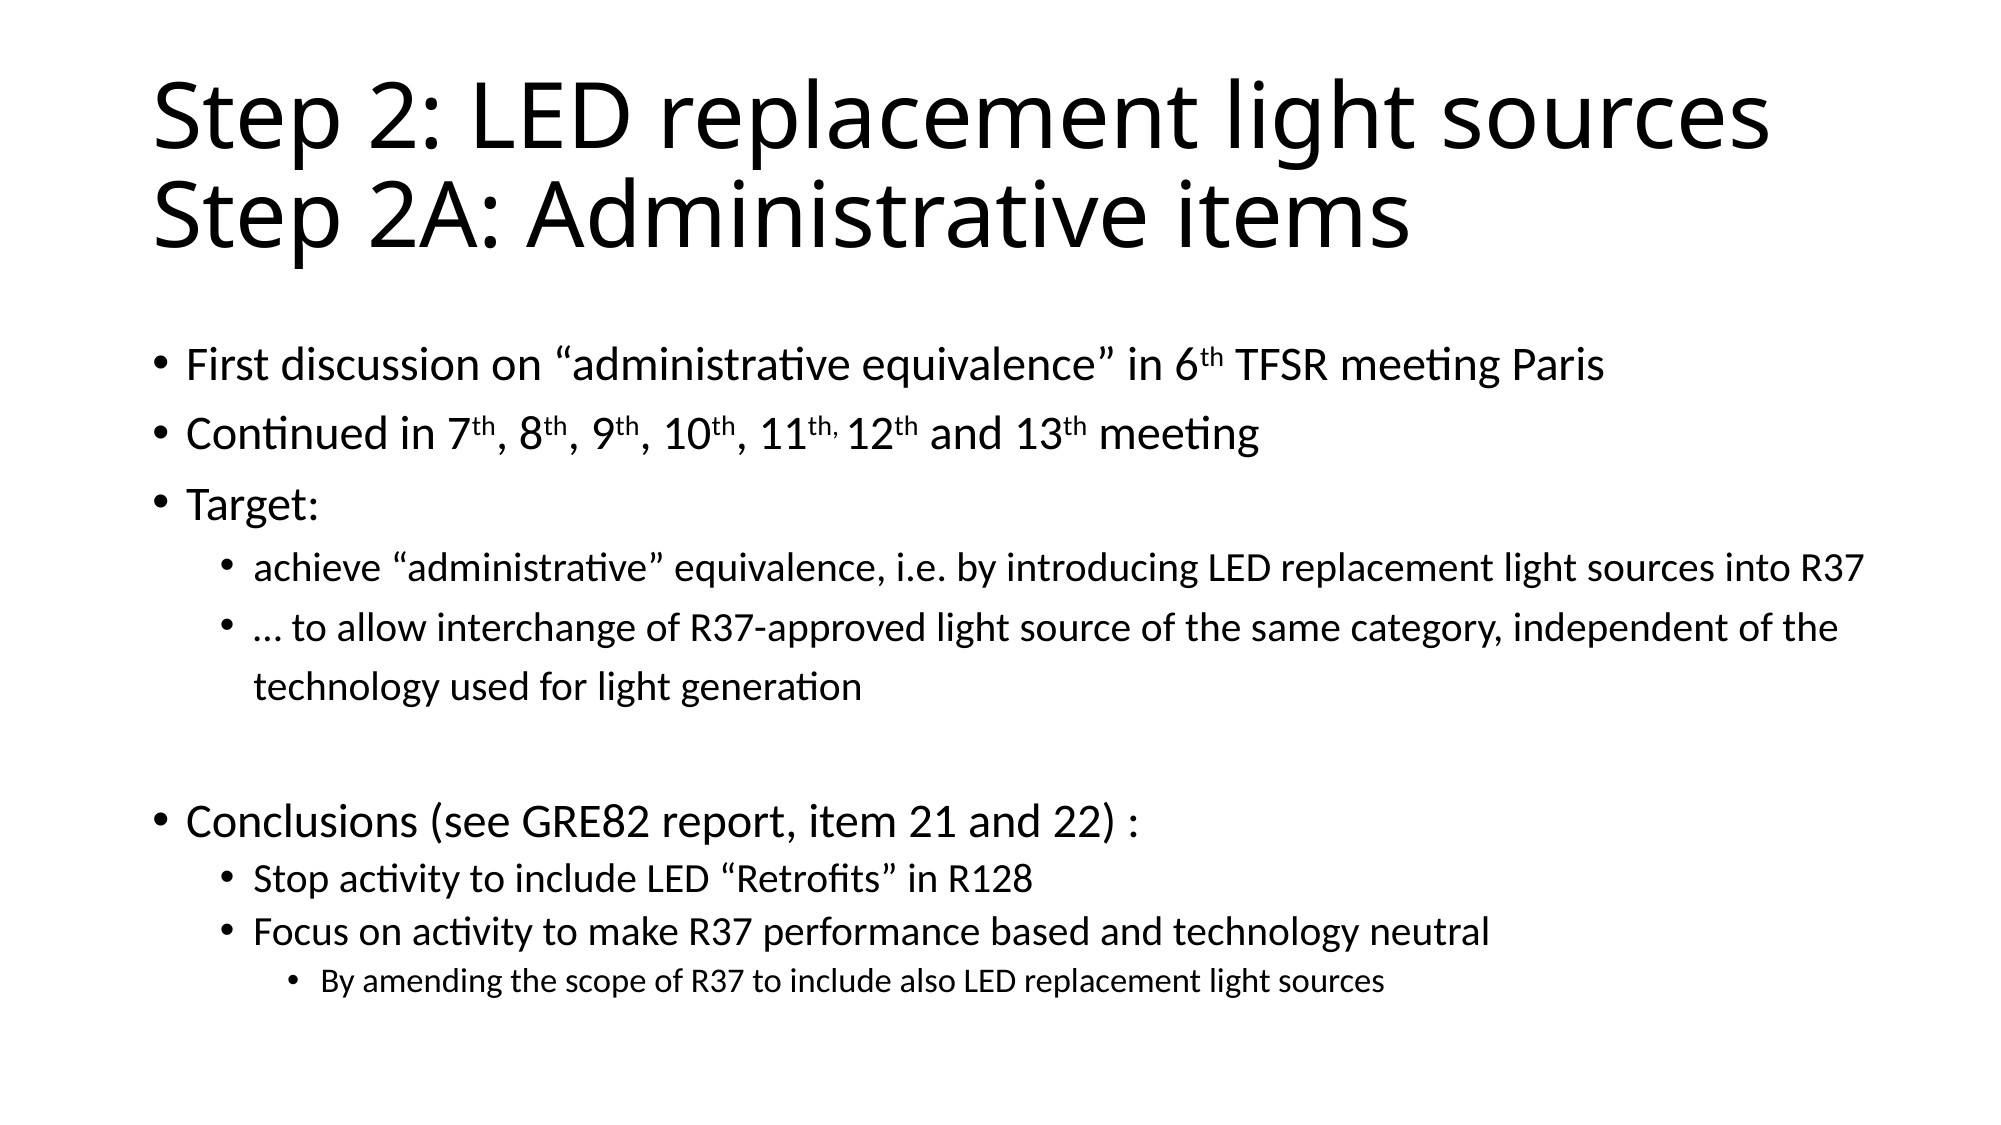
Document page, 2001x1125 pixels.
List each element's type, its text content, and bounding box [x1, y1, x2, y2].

list First discussion on “administrative equivalence” in 6th TFSR meeting Paris Continued in 7th, 8th, 9th, 10th, 11th, 12th and 13th meeting Target: achieve “administrative” equivalence, i.e. by introducing LED replacement light sources into R37 … to allow interchange of R37-approved light source of the same category, independent of the technology used for light generation Conclusions (see GRE82 report, item 21 and 22) : Stop activity to include LED “Retrofits” in R128 Focus on activity to make R37 performance based and technology neutral By amending the scope of R37 to include also LED replacement light sources [137, 331, 1889, 1046]
title Step 2: LED replacement light sources Step 2A: Administrative items [137, 59, 1863, 278]
